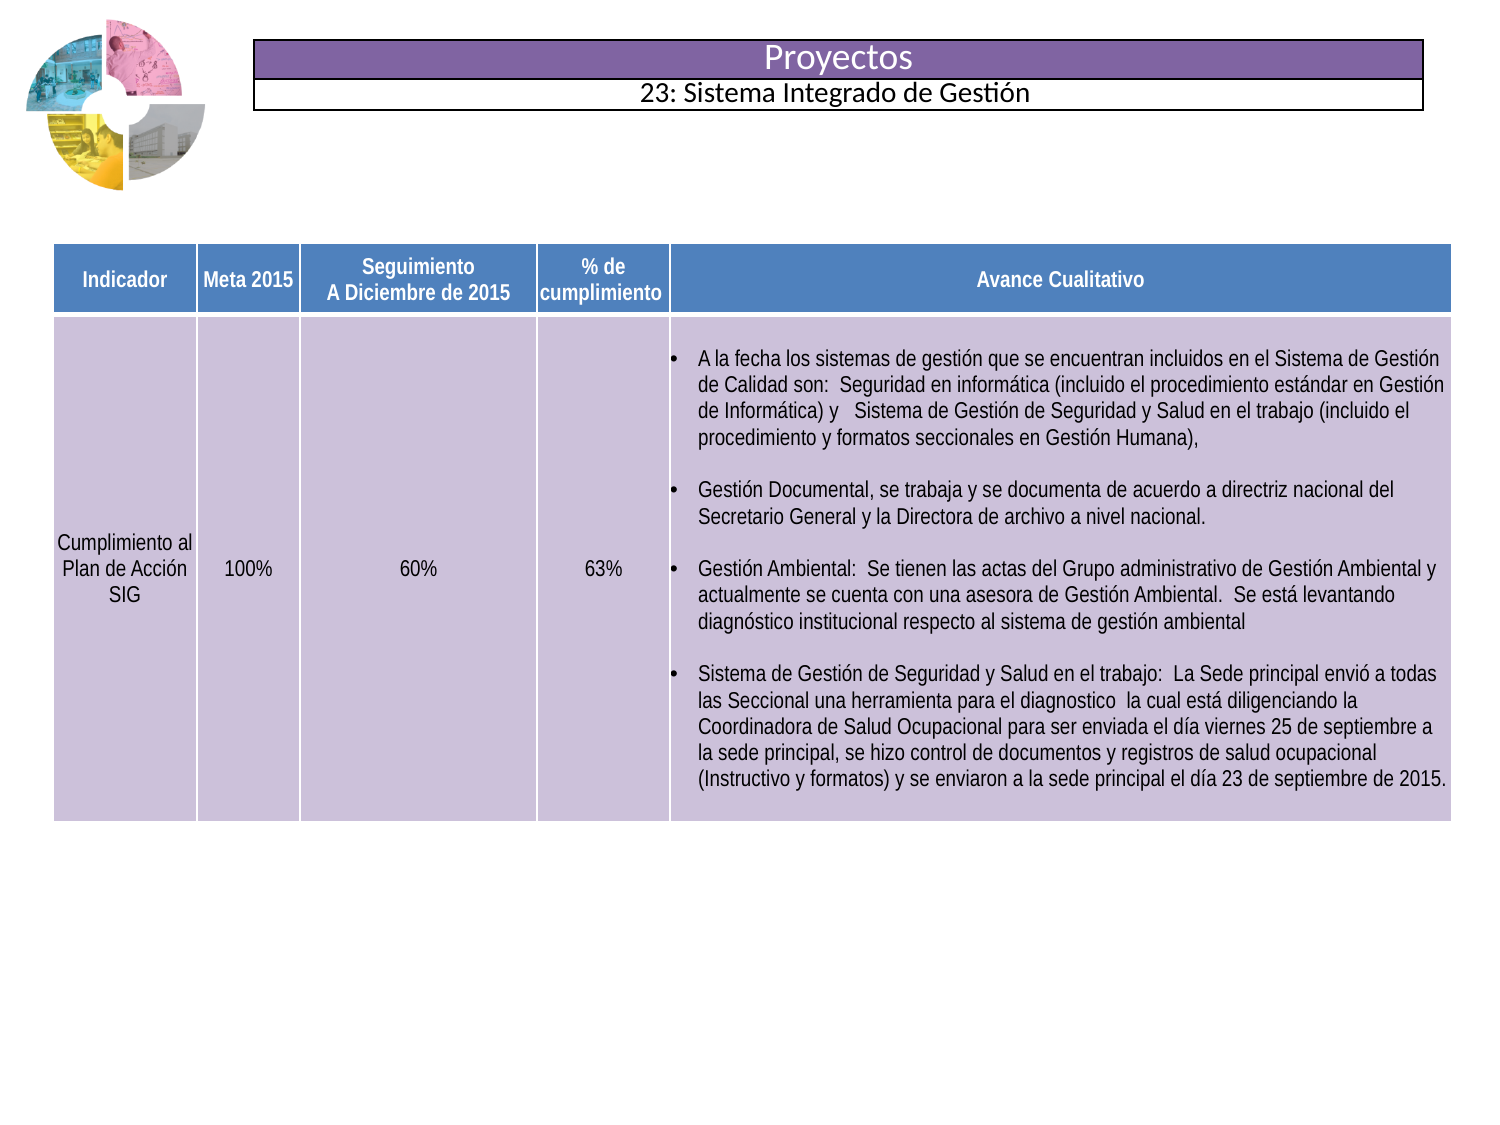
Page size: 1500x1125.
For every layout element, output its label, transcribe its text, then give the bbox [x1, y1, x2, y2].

table_cell 60% [301, 317, 536, 821]
table_header Meta 2015 [198, 244, 299, 312]
table_header Seguimiento A Diciembre de 2015 [301, 244, 536, 312]
table_cell 100% [198, 317, 299, 821]
table_header Indicador [54, 244, 196, 312]
picture [23, 15, 207, 197]
table_header Avance Cualitativo [671, 244, 1451, 312]
table_cell Cumplimiento al Plan de Acción SIG [54, 317, 196, 821]
table_cell 63% [538, 317, 669, 821]
table_header Proyectos [255, 41, 1422, 78]
table_cell 23: Sistema Integrado de Gestión [255, 80, 1422, 109]
table_cell A la fecha los sistemas de gestión que se encuentran incluidos en el Sistema de Gestión de Calidad son: Seguridad en informática (incluido el procedimiento estándar en Gestión de Informática) y Sistema de Gestión de Seguridad y Salud en el trabajo (incluido el procedimiento y formatos seccionales en Gestión Humana), Gestión Documental, se trabaja y se documenta de acuerdo a directriz nacional del Secretario General y la Directora de archivo a nivel nacional. Gestión Ambiental: Se tienen las actas del Grupo administrativo de Gestión Ambiental y actualmente se cuenta con una asesora de Gestión Ambiental. Se está levantando diagnóstico institucional respecto al sistema de gestión ambiental Sistema de Gestión de Seguridad y Salud en el trabajo: La Sede principal envió a todas las Seccional una herramienta para el diagnostico la cual está diligenciando la Coordinadora de Salud Ocupacional para ser enviada el día viernes 25 de septiembre a la sede principal, se hizo control de documentos y registros de salud ocupacional (Instructivo y formatos) y se enviaron a la sede principal el día 23 de septiembre de 2015. [671, 317, 1451, 821]
table_header % de cumplimiento [538, 244, 669, 312]
